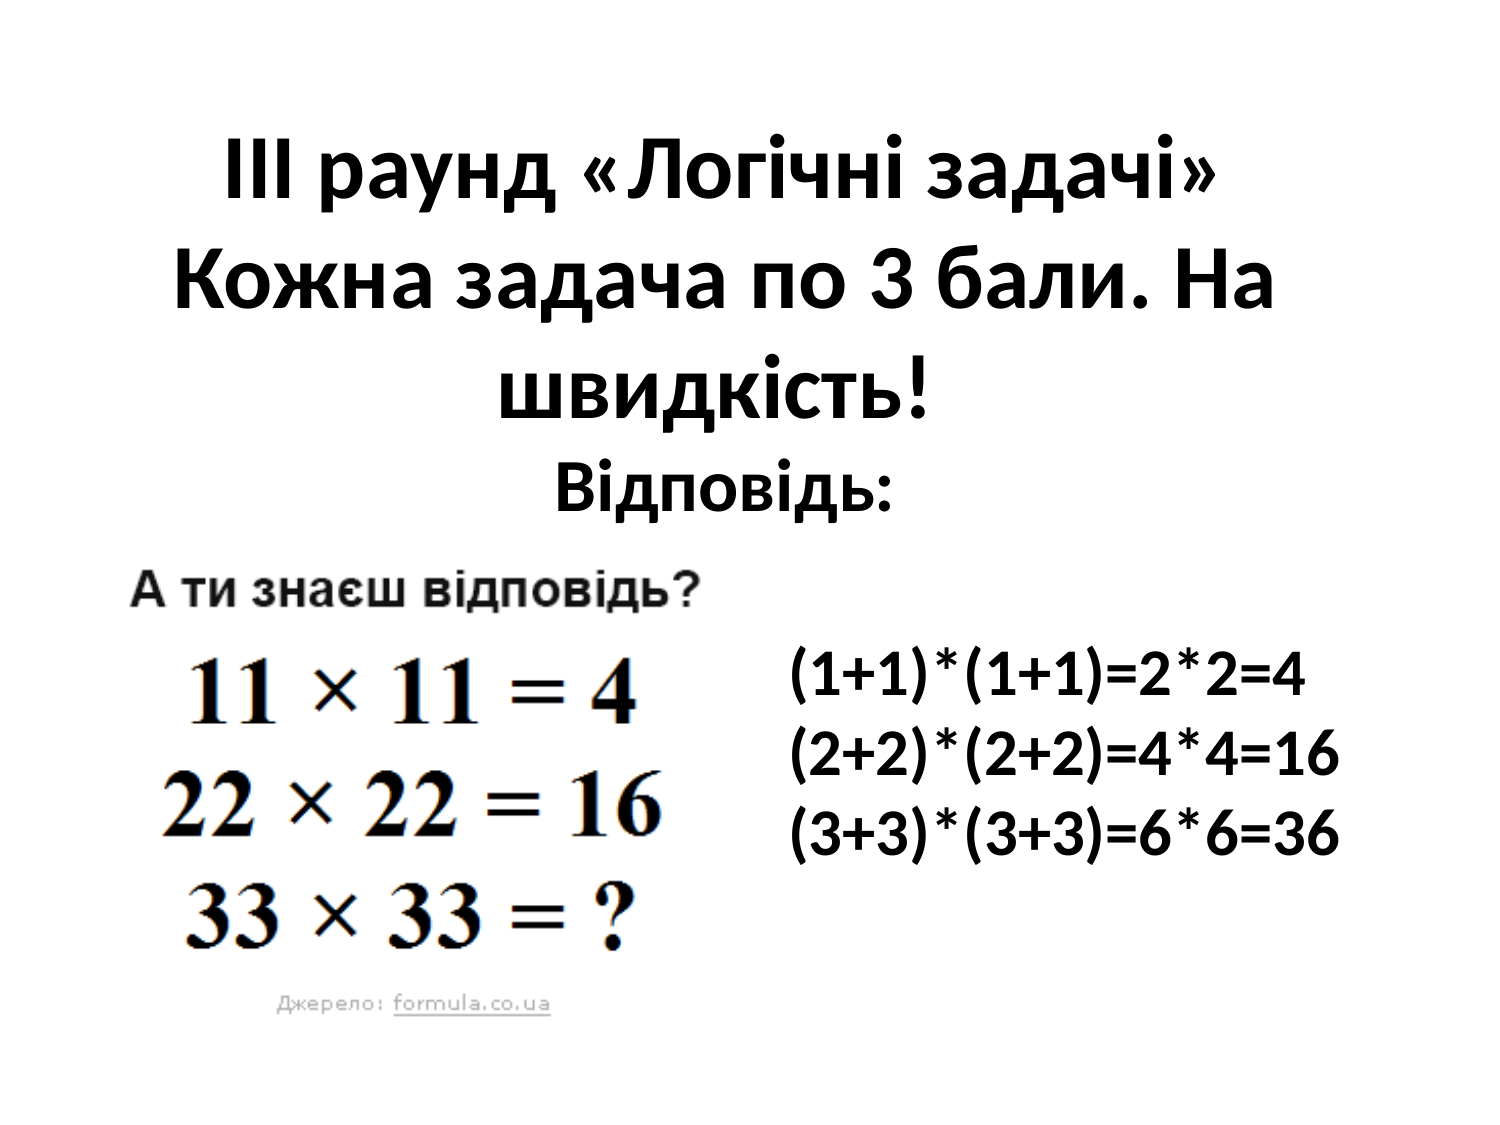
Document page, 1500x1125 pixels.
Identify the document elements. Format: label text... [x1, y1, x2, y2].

title ІІІ раунд «Логічні задачі» Кожна задача по 3 бали. На швидкість! Відповідь: [51, 42, 1400, 811]
picture [111, 550, 715, 1031]
text_box (1+1)*(1+1)=2*2=4 (2+2)*(2+2)=4*4=16 (3+3)*(3+3)=6*6=36 [773, 621, 1436, 877]
